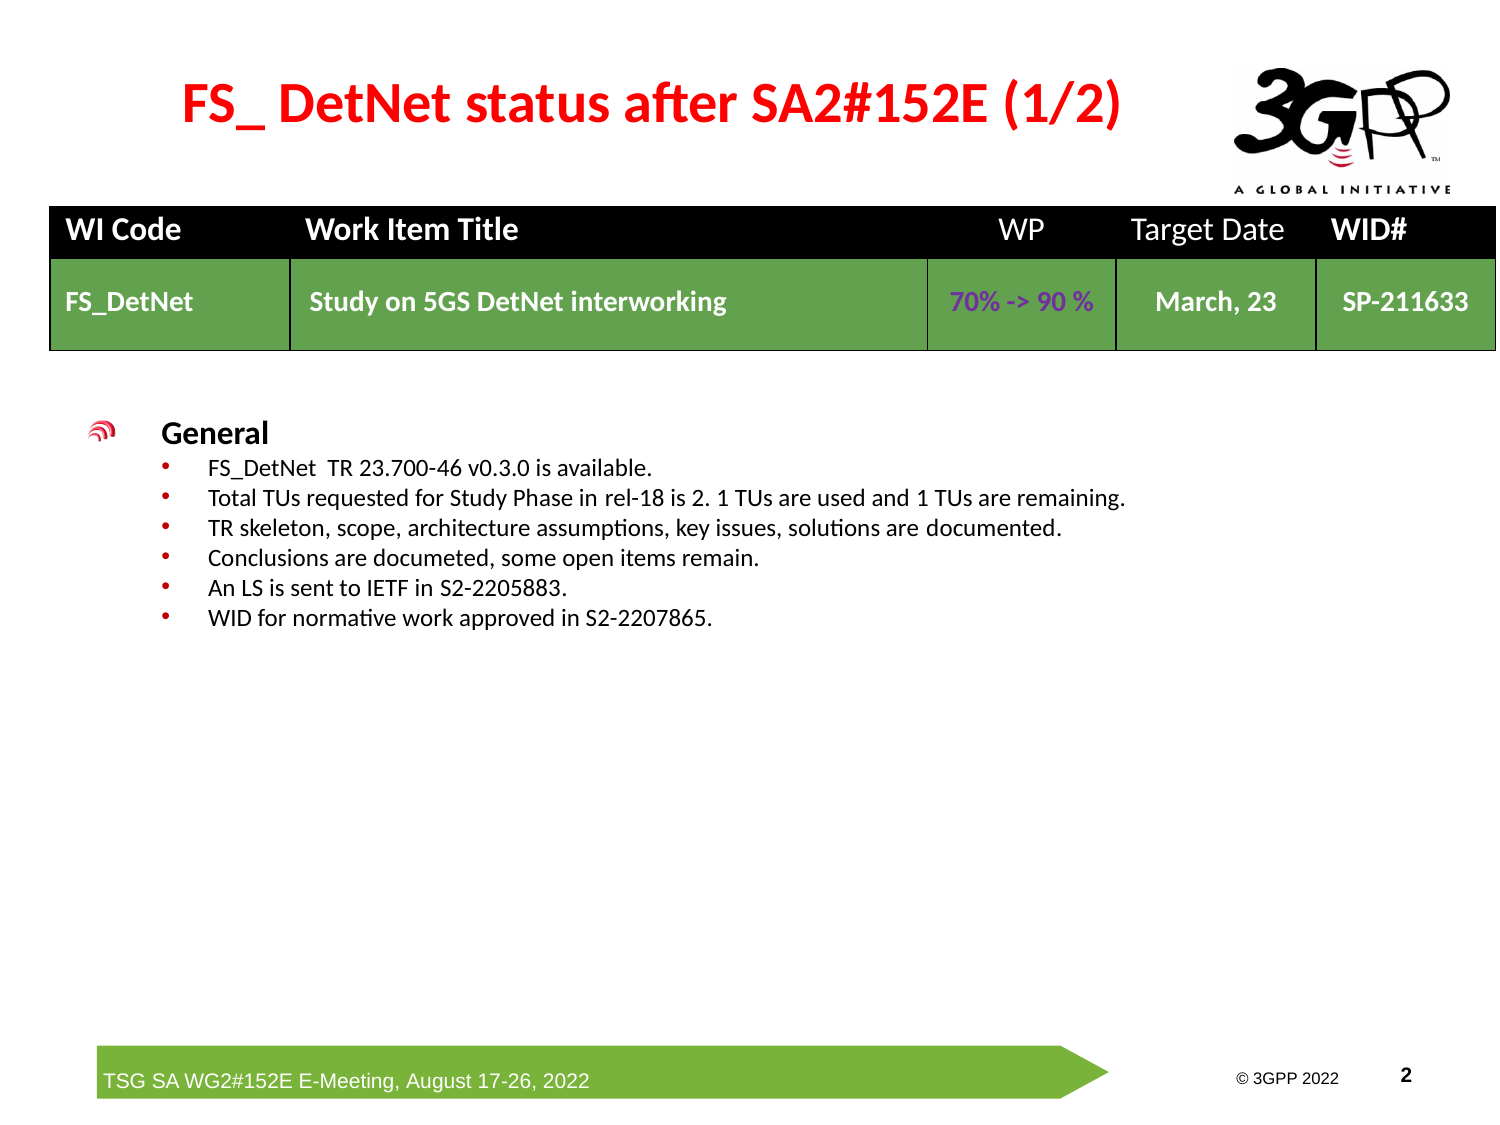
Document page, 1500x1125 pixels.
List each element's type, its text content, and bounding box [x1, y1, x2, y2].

table_header Target Date [1117, 207, 1315, 257]
title FS_ DetNet status after SA2#152E (1/2) [29, 34, 1277, 164]
list General FS_DetNet TR 23.700-46 v0.3.0 is available. Total TUs requested for Study Phase in rel-18 is 2. 1 TUs are used and 1 TUs are remaining. TR skeleton, scope, architecture assumptions, key issues, solutions are documented. Conclusions are documeted, some open items remain. An LS is sent to IETF in S2-2205883. WID for normative work approved in S2-2207865. [71, 403, 1475, 1042]
table_cell 70% -> 90 % [928, 259, 1115, 350]
picture [1234, 68, 1450, 194]
table_cell Study on 5GS DetNet interworking [291, 259, 927, 350]
table_cell SP-211633 [1317, 259, 1495, 350]
table_header WI Code [51, 207, 289, 257]
table_cell FS_DetNet [51, 259, 289, 350]
table_header WP [928, 207, 1115, 257]
table_header Work Item Title [291, 207, 927, 257]
table_header WID# [1317, 207, 1495, 257]
table_cell March, 23 [1117, 259, 1315, 350]
picture [86, 419, 110, 444]
